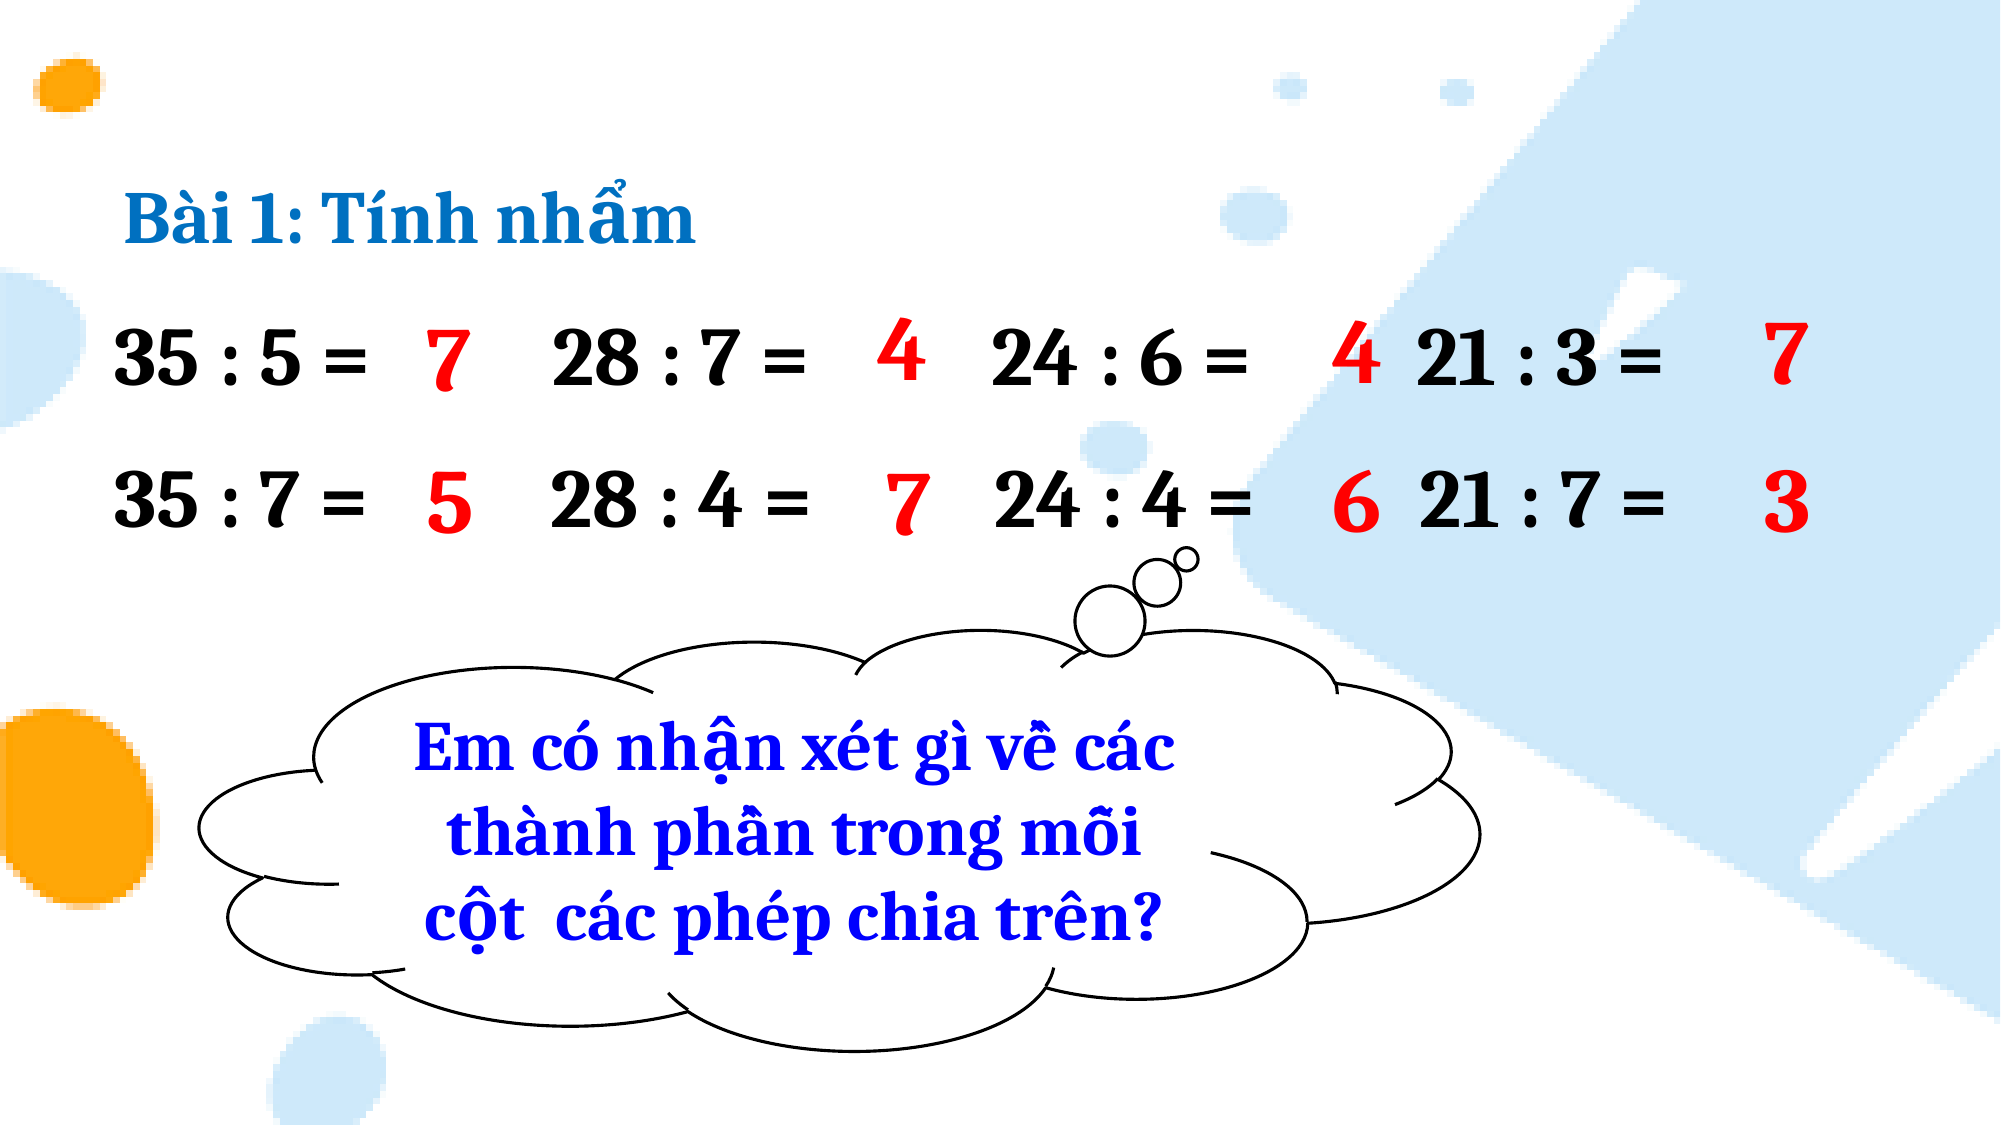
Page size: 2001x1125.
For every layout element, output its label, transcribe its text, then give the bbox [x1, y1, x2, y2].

text_box 7 [411, 292, 512, 417]
text_box Em có nhận xét gì về các thành phần trong mỗi cột các phép chia trên? [198, 547, 1480, 1052]
text_box 4 [862, 280, 963, 406]
text_box 5 [411, 434, 512, 560]
text_box Bài 1: Tính nhẩm [109, 160, 730, 266]
text_box 4 [1318, 284, 1418, 410]
picture [0, 0, 2001, 1125]
text_box 7 [1749, 285, 1850, 411]
text_box 35 : 5 = 28 : 7 = 24 : 6 = 21 : 3 = 35 : 7 = 28 : 4 = 24 : 4 = 21 : 7 = [99, 294, 2000, 552]
text_box 7 [872, 436, 972, 561]
text_box 3 [1749, 433, 1850, 559]
text_box 6 [1318, 433, 1418, 559]
